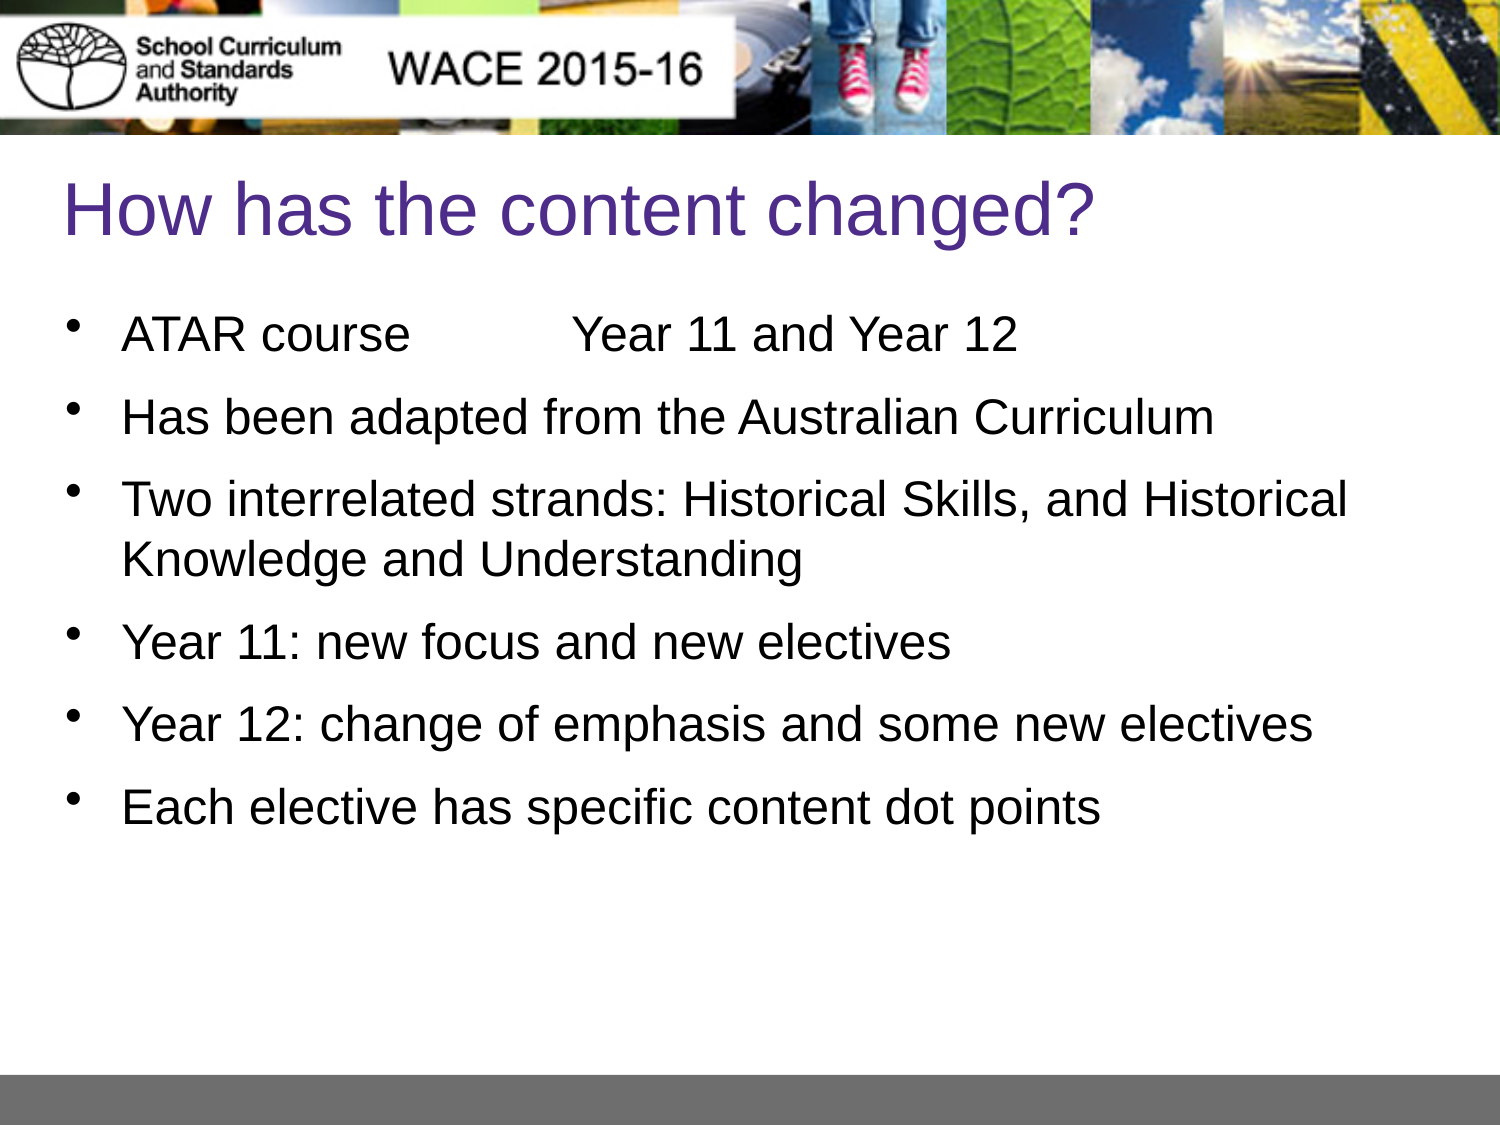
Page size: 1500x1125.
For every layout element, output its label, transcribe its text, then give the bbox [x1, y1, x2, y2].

list ATAR course Year 11 and Year 12 Has been adapted from the Australian Curriculum Two interrelated strands: Historical Skills, and Historical Knowledge and Understanding Year 11: new focus and new electives Year 12: change of emphasis and some new electives Each elective has specific content dot points [50, 294, 1450, 1000]
title How has the content changed? [47, 136, 1450, 275]
picture [0, 0, 1500, 135]
